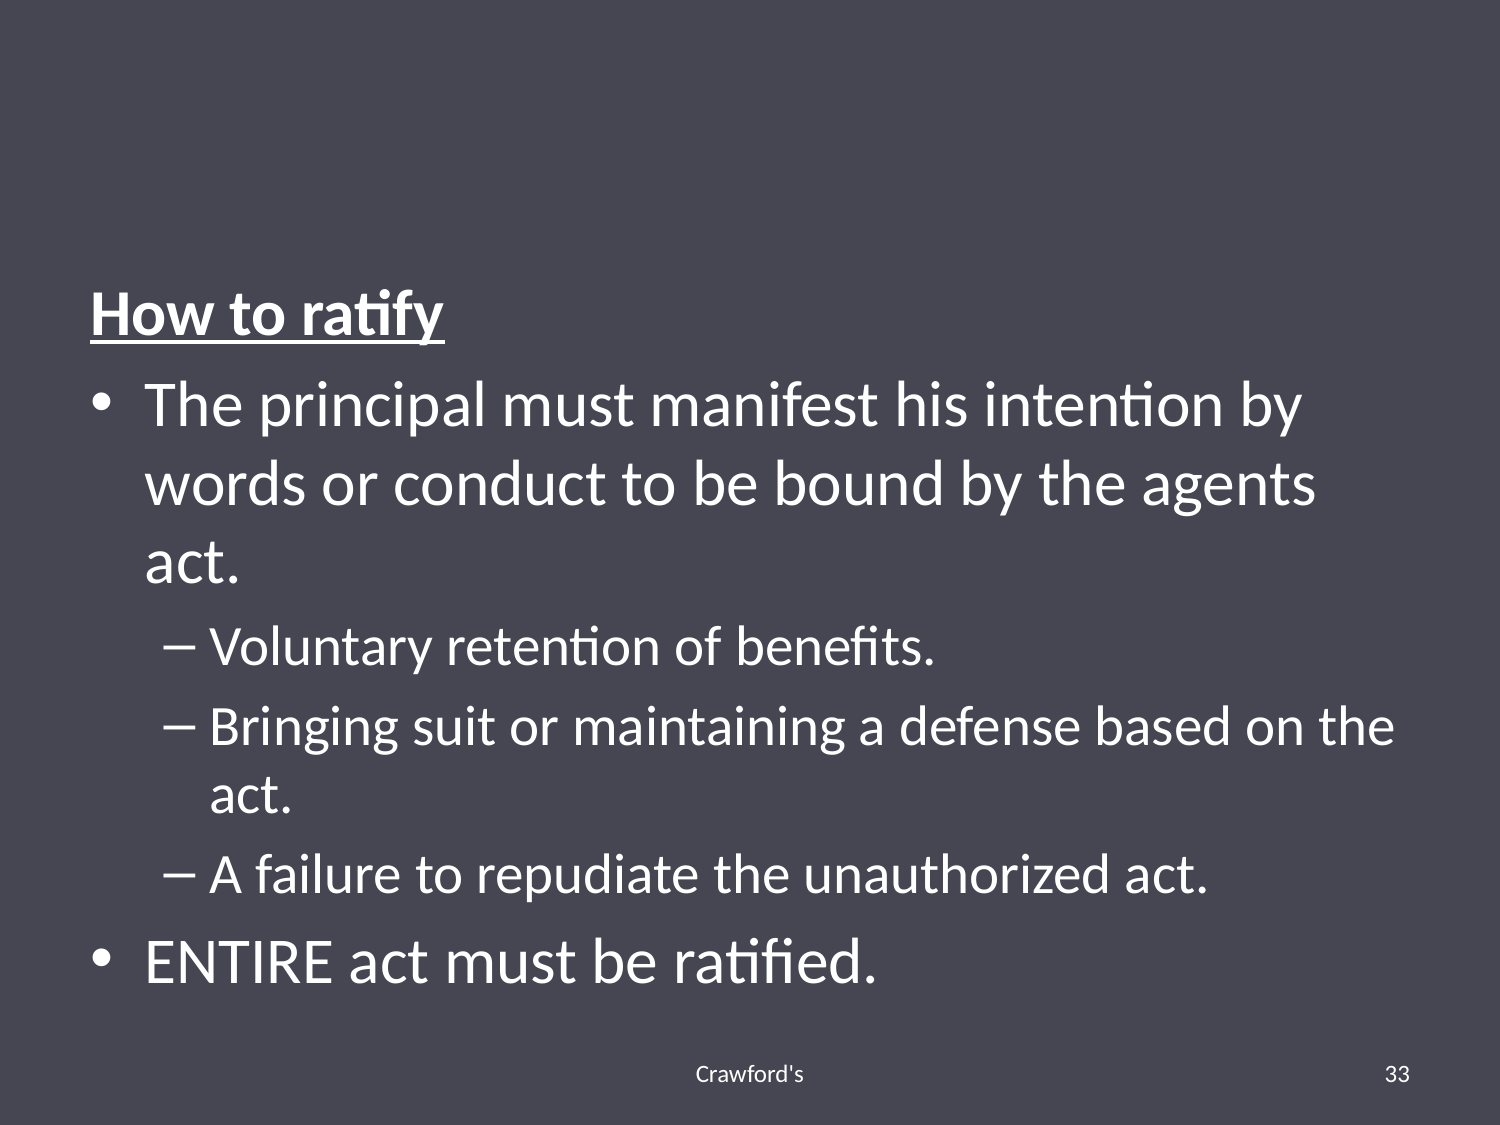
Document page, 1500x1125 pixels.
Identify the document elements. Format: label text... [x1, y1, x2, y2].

list How to ratify The principal must manifest his intention by words or conduct to be bound by the agents act. Voluntary retention of benefits. Bringing suit or maintaining a defense based on the act. A failure to repudiate the unauthorized act. ENTIRE act must be ratified. [75, 262, 1425, 1005]
footer Crawford's [512, 1042, 988, 1103]
slide_number 33 [1074, 1042, 1425, 1103]
